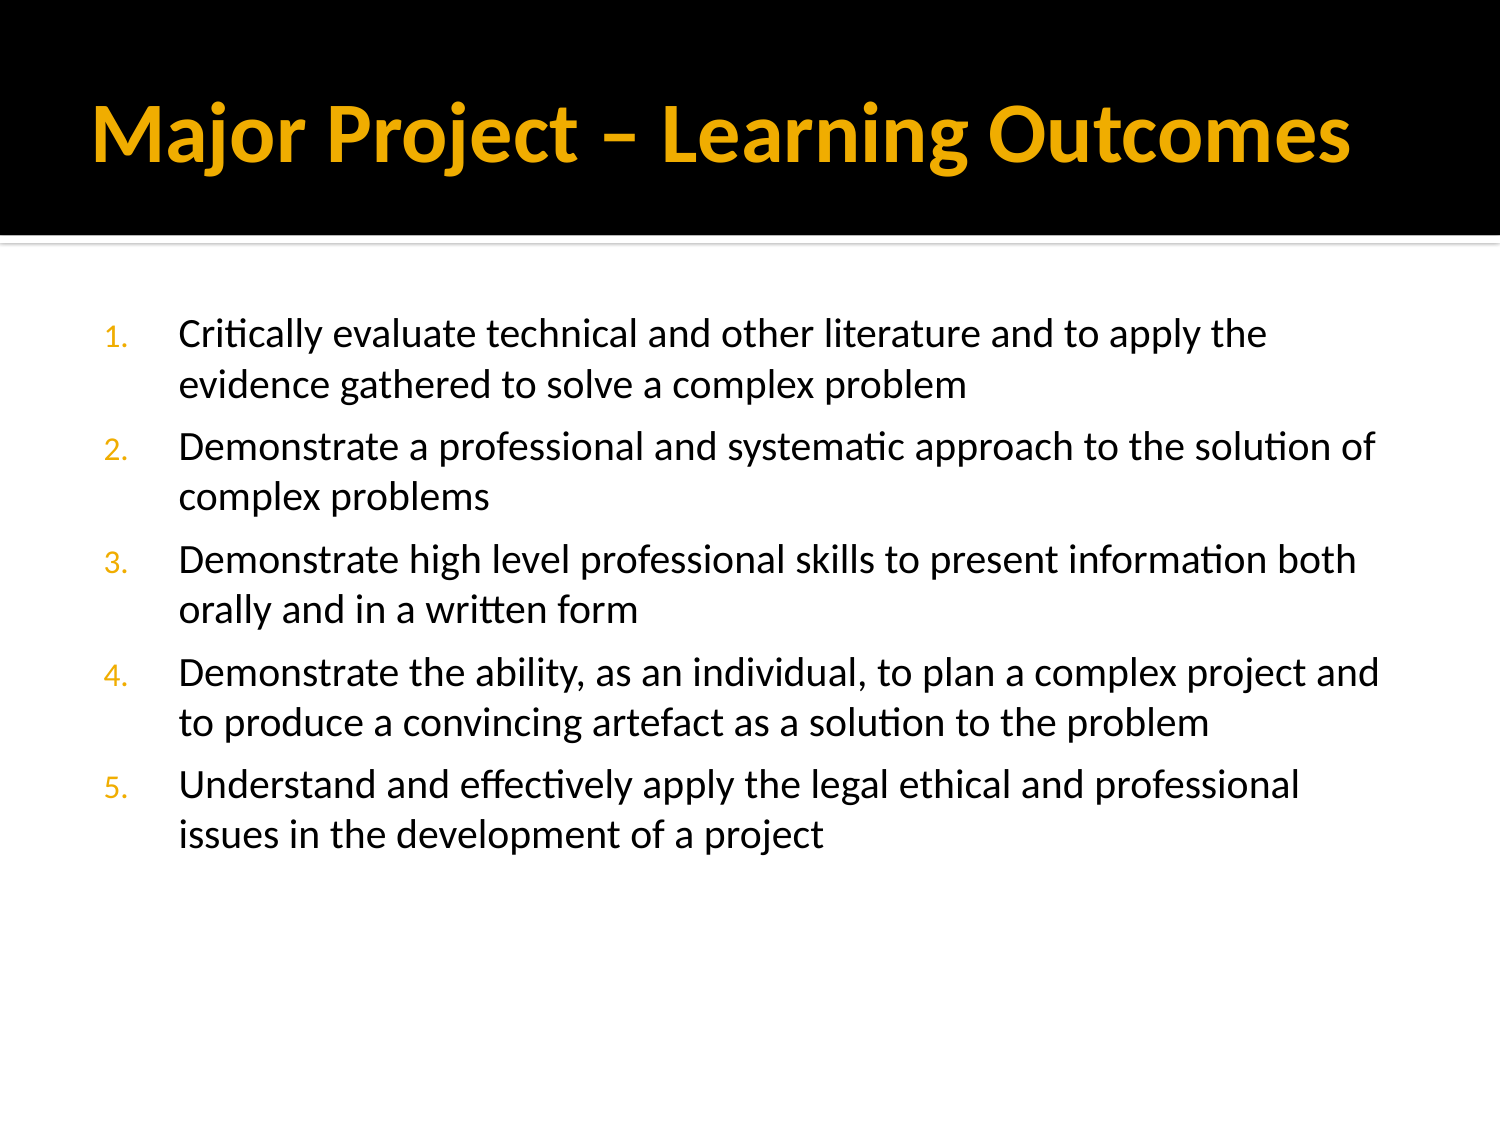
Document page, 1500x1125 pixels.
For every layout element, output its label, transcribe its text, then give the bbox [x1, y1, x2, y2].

title Major Project – Learning Outcomes [75, 25, 1425, 231]
list Critically evaluate technical and other literature and to apply the evidence gathered to solve a complex problem Demonstrate a professional and systematic approach to the solution of complex problems Demonstrate high level professional skills to present information both orally and in a written form Demonstrate the ability, as an individual, to plan a complex project and to produce a convincing artefact as a solution to the problem Understand and effectively apply the legal ethical and professional issues in the development of a project [75, 291, 1425, 1050]
